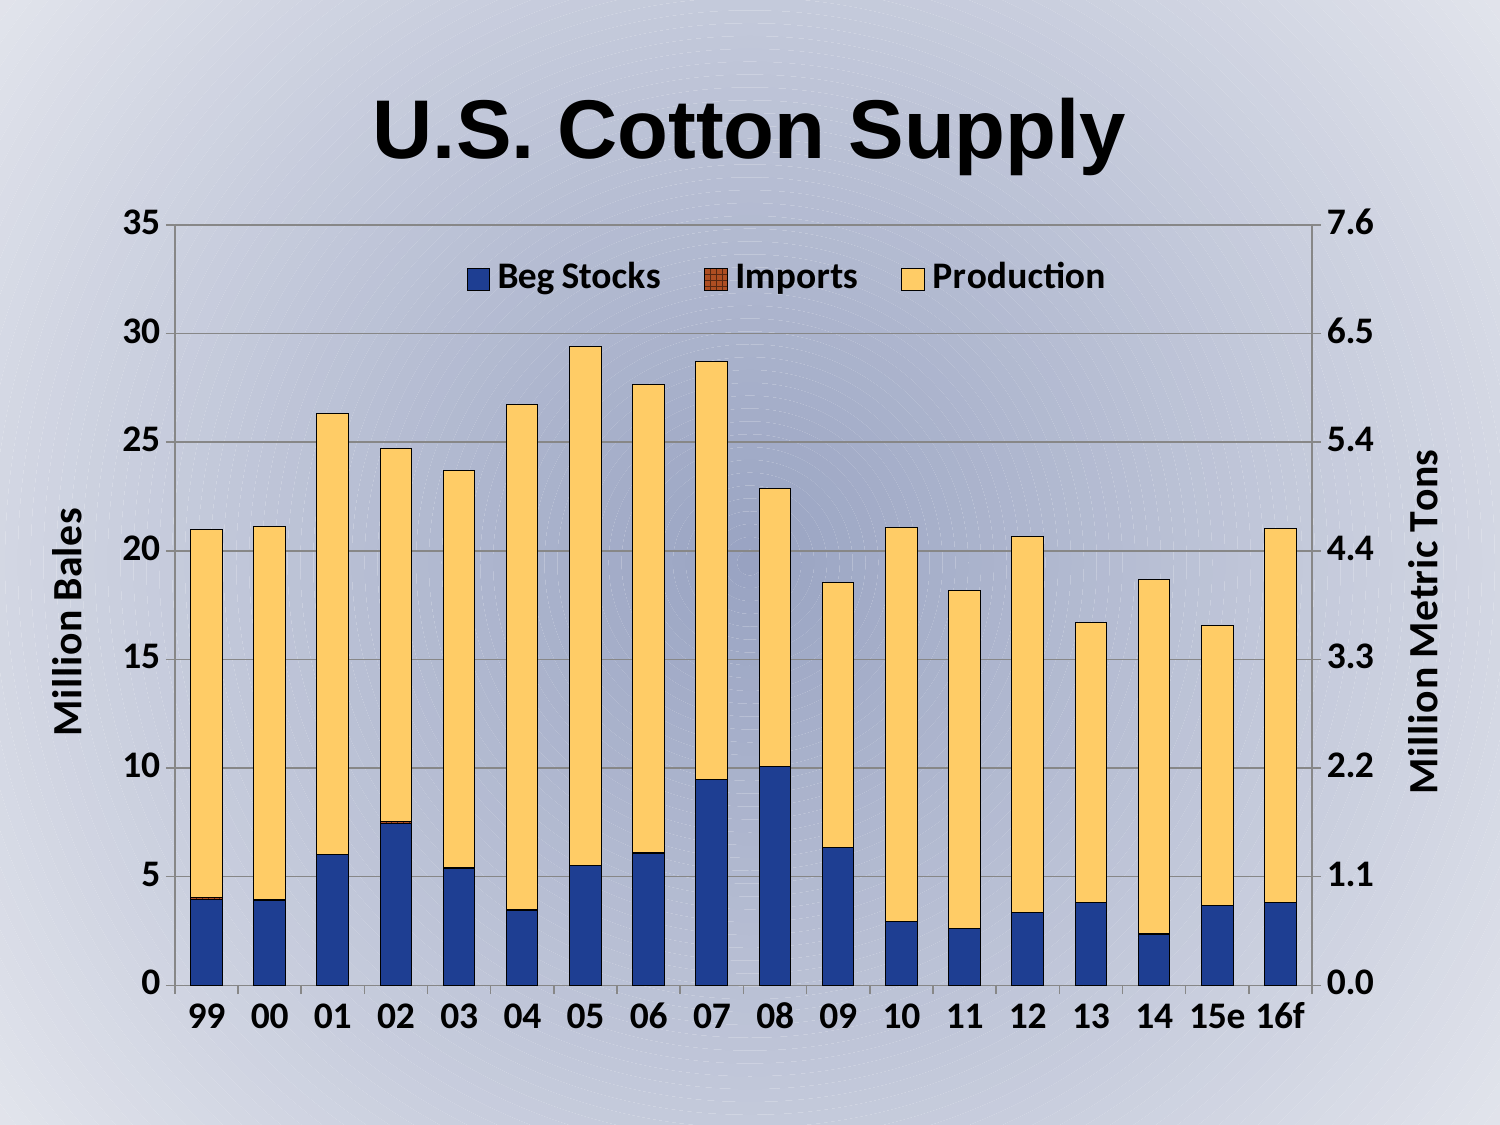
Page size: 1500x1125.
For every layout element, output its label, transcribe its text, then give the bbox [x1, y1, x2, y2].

chart [37, 174, 1461, 1075]
text_box U.S. Cotton Supply [37, 49, 1462, 175]
